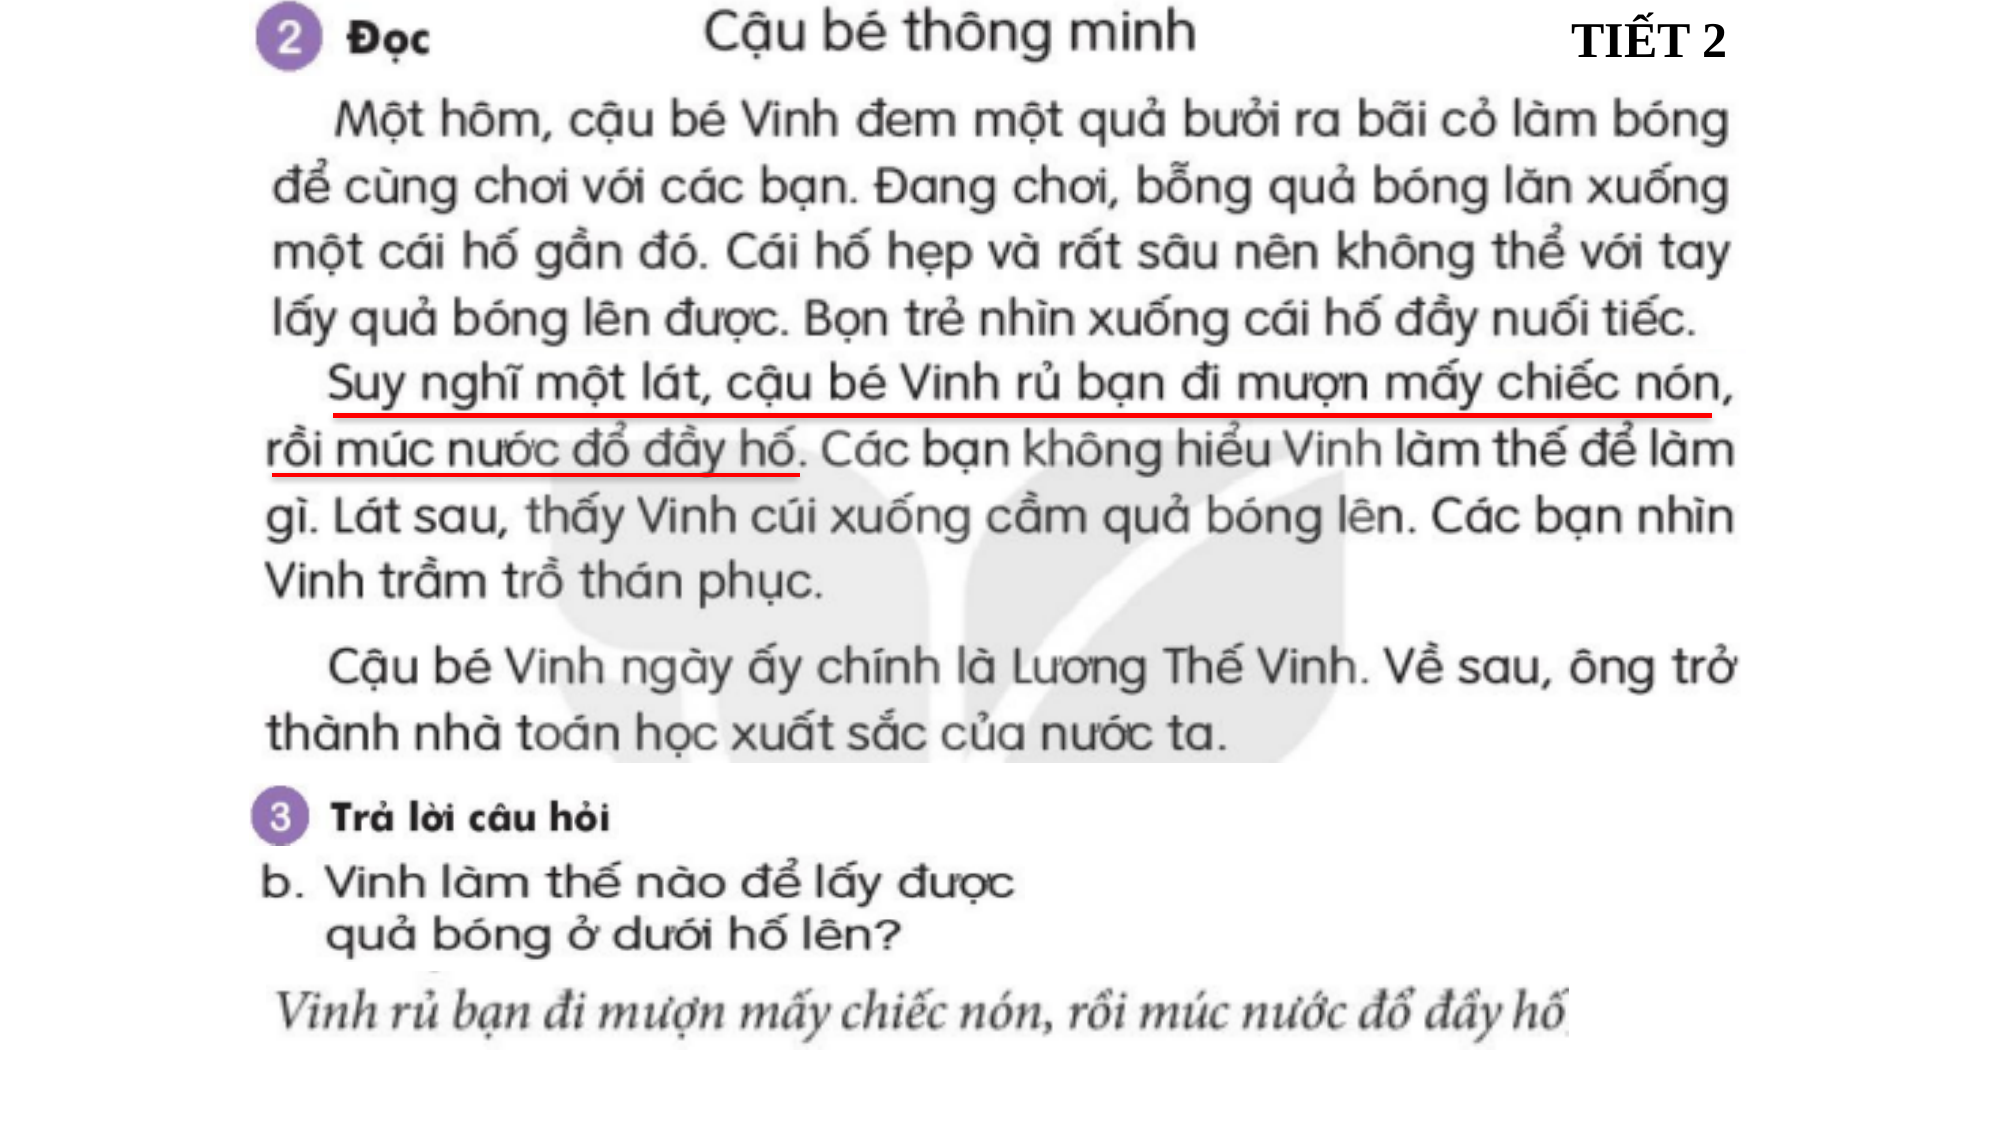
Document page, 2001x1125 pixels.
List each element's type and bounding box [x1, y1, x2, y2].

picture [252, 852, 1026, 962]
picture [266, 970, 1570, 1051]
picture [249, 782, 619, 846]
picture [249, 0, 1751, 763]
